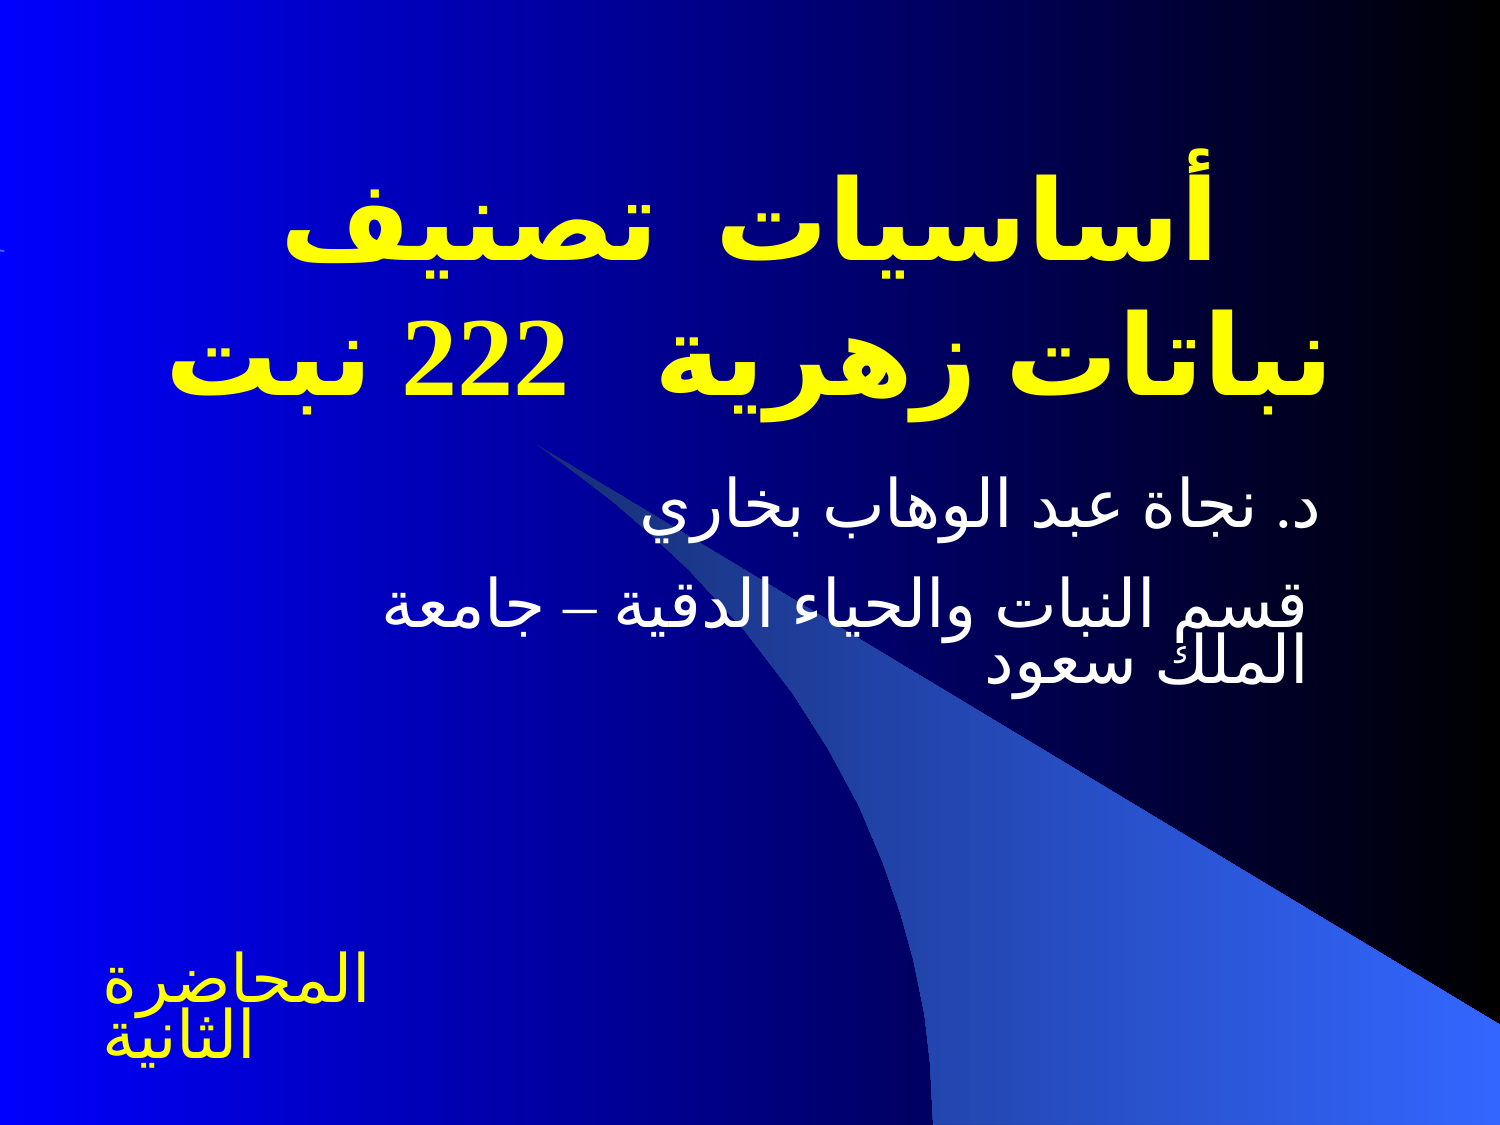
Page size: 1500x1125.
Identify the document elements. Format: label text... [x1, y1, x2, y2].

title أساسيات تصنيف نباتات زهرية 222 نبت [124, 112, 1376, 426]
text_box قسم النبات والحياء الدقية – جامعة الملك سعود [274, 574, 1325, 650]
text_box المحاضرة الثانية [87, 949, 513, 1025]
subtitle د. نجاة عبد الوهاب بخاري [412, 474, 1338, 551]
